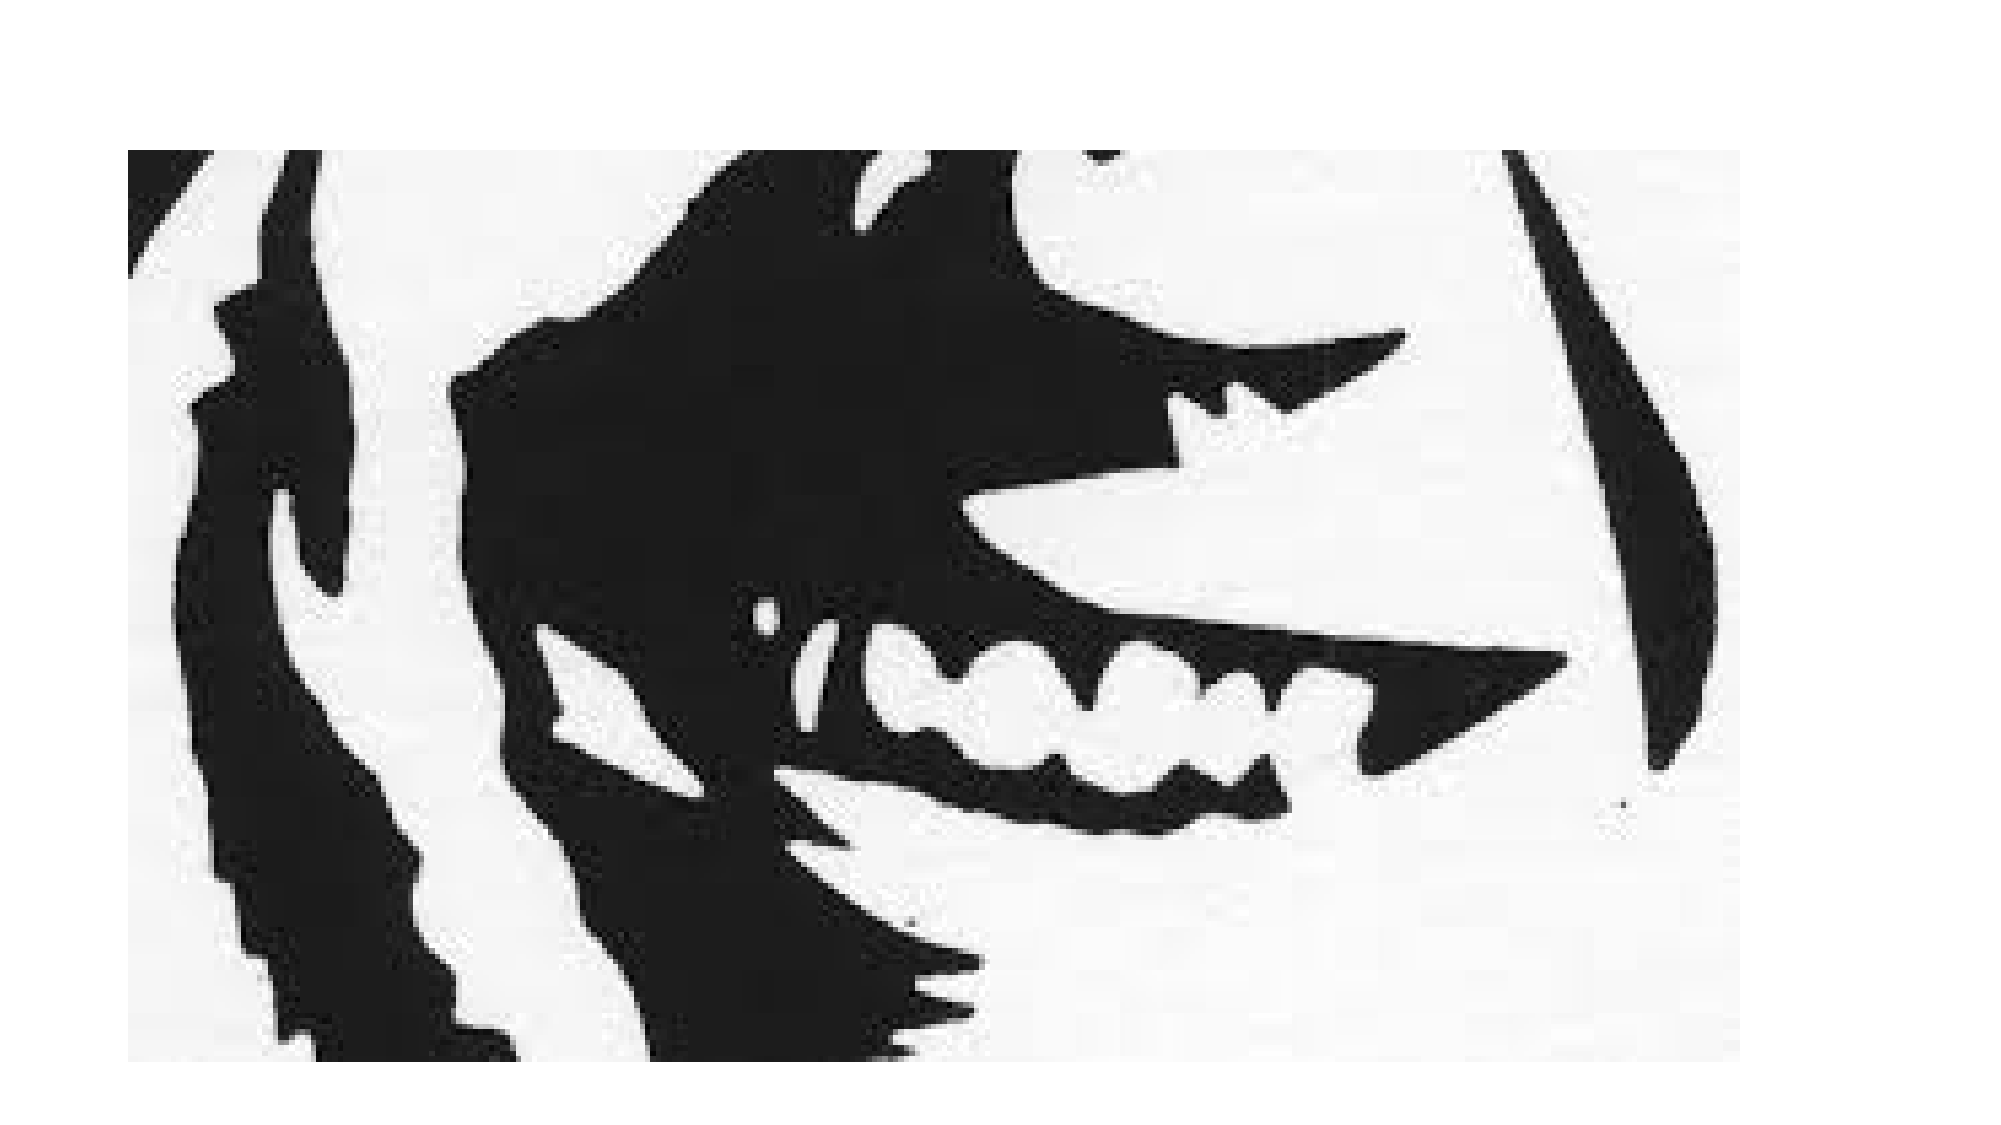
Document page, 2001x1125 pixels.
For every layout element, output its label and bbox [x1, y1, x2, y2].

picture [128, 150, 1740, 1062]
